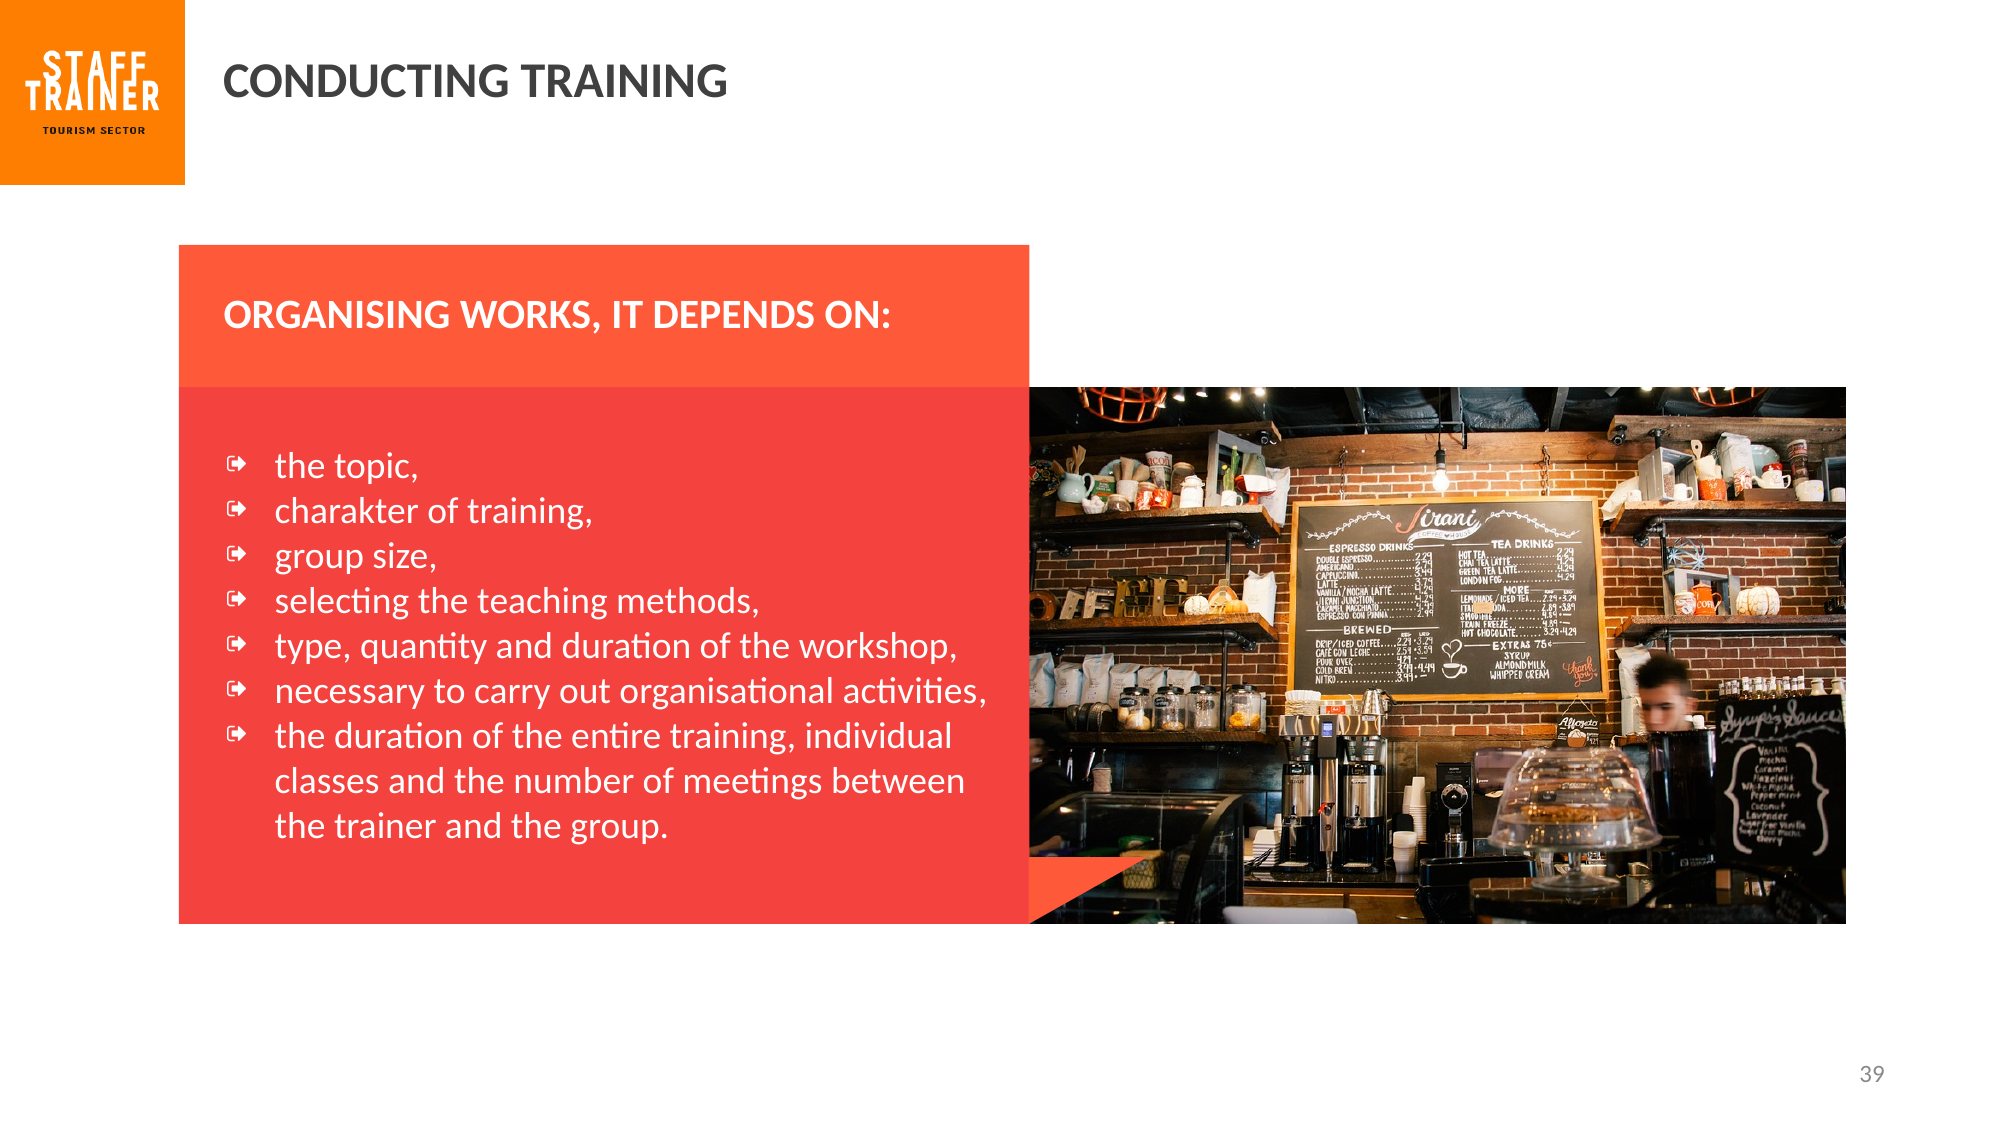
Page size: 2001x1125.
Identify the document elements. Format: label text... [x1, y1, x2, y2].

picture [227, 634, 246, 653]
text_box [177, 243, 1031, 389]
picture [1025, 386, 1846, 925]
picture [227, 499, 246, 518]
picture [227, 589, 246, 608]
text_box CONDUCTING TRAINING [208, 30, 1249, 124]
picture [227, 679, 246, 698]
slide_number 39 [1433, 1042, 1900, 1103]
picture [227, 454, 246, 473]
picture [0, 0, 185, 185]
picture [227, 724, 246, 743]
picture [227, 544, 246, 563]
text_box [177, 389, 1021, 926]
text_box the topic, charakter of training, group size, selecting the teaching methods, type, quantity and duration of the workshop, necessary to carry out organisational activities, the duration of the entire training, individual classes and the number of meetings between the trainer and the group. [212, 433, 1012, 854]
text_box ORGANISING WORKS, IT DEPENDS ON: [137, 279, 988, 345]
